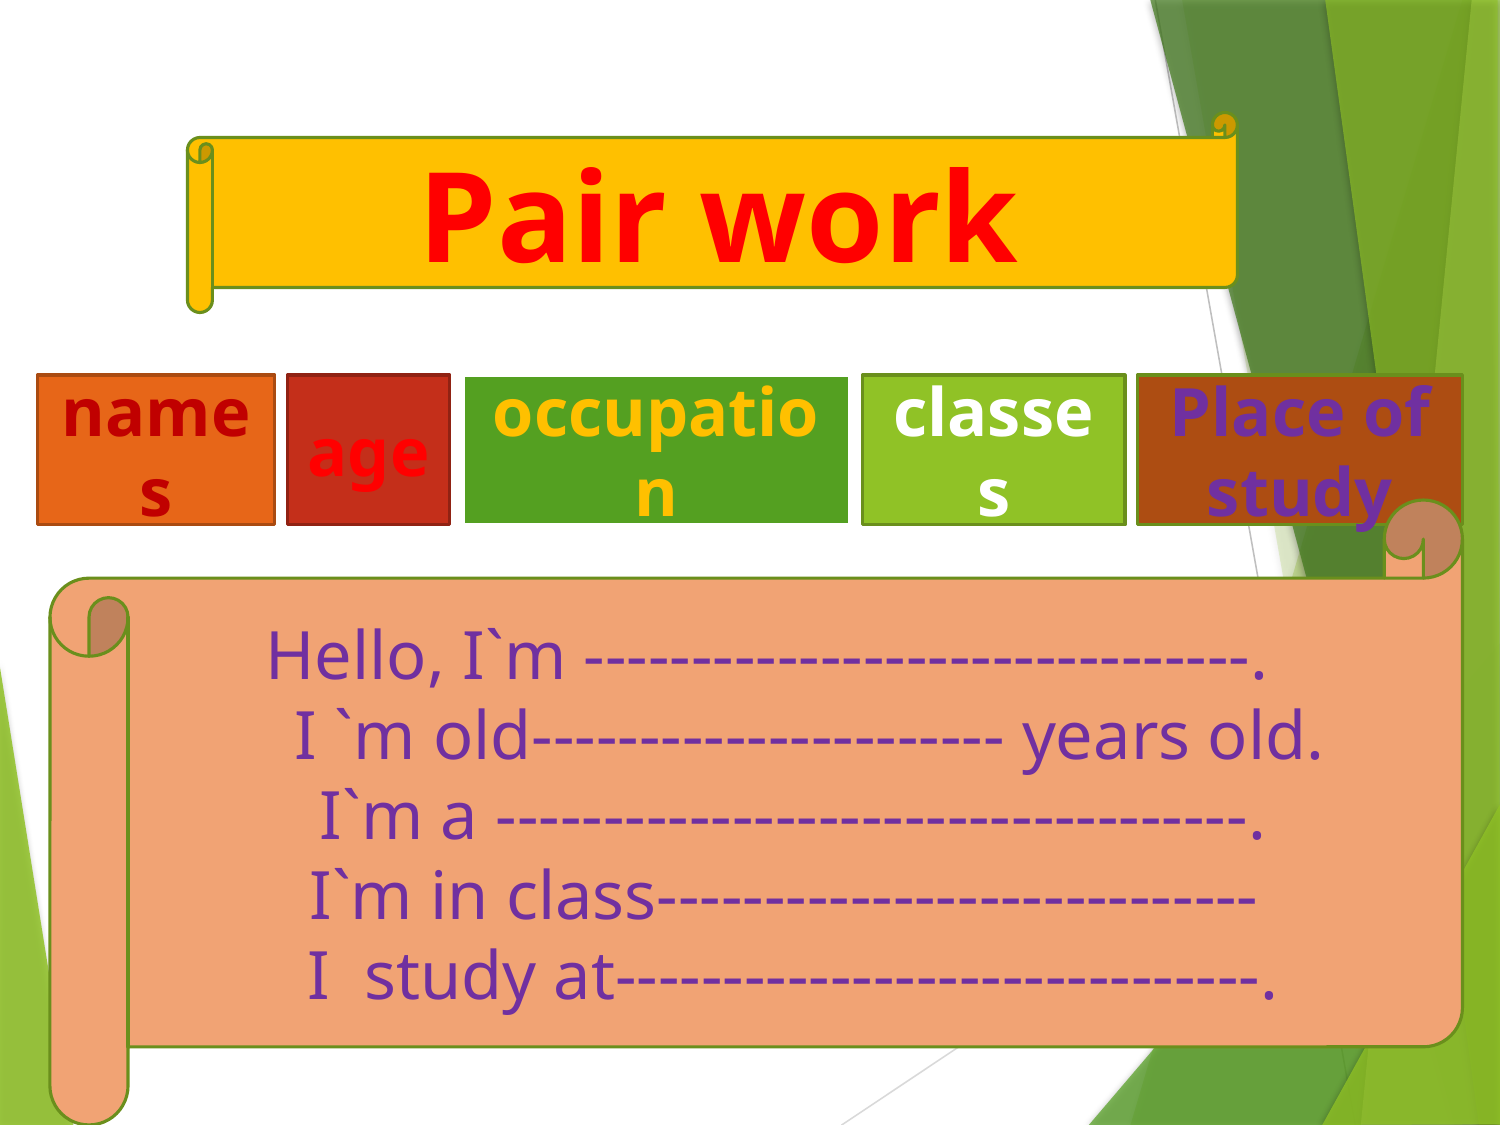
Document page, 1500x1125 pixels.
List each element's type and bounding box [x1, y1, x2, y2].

text_box [36, 111, 1463, 1125]
